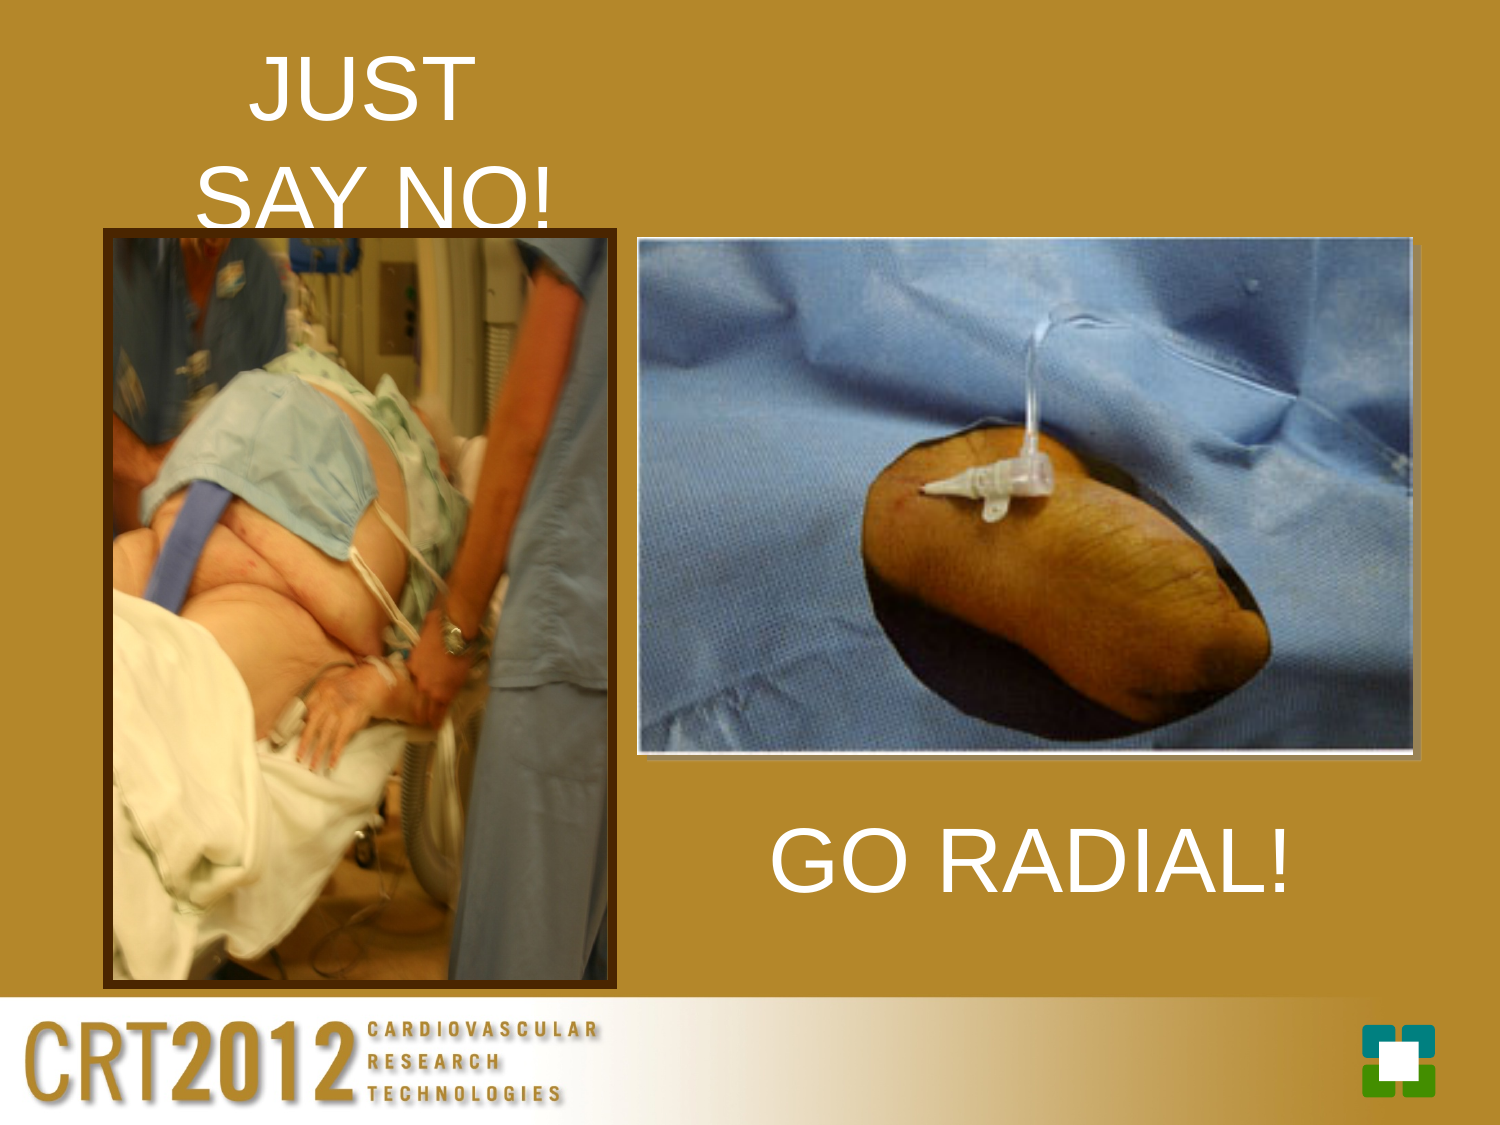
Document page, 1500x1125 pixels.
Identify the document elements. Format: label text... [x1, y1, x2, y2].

title JUST SAY NO! [99, 45, 650, 233]
text_box GO RADIAL! [637, 762, 1425, 950]
picture [0, 0, 1500, 1125]
